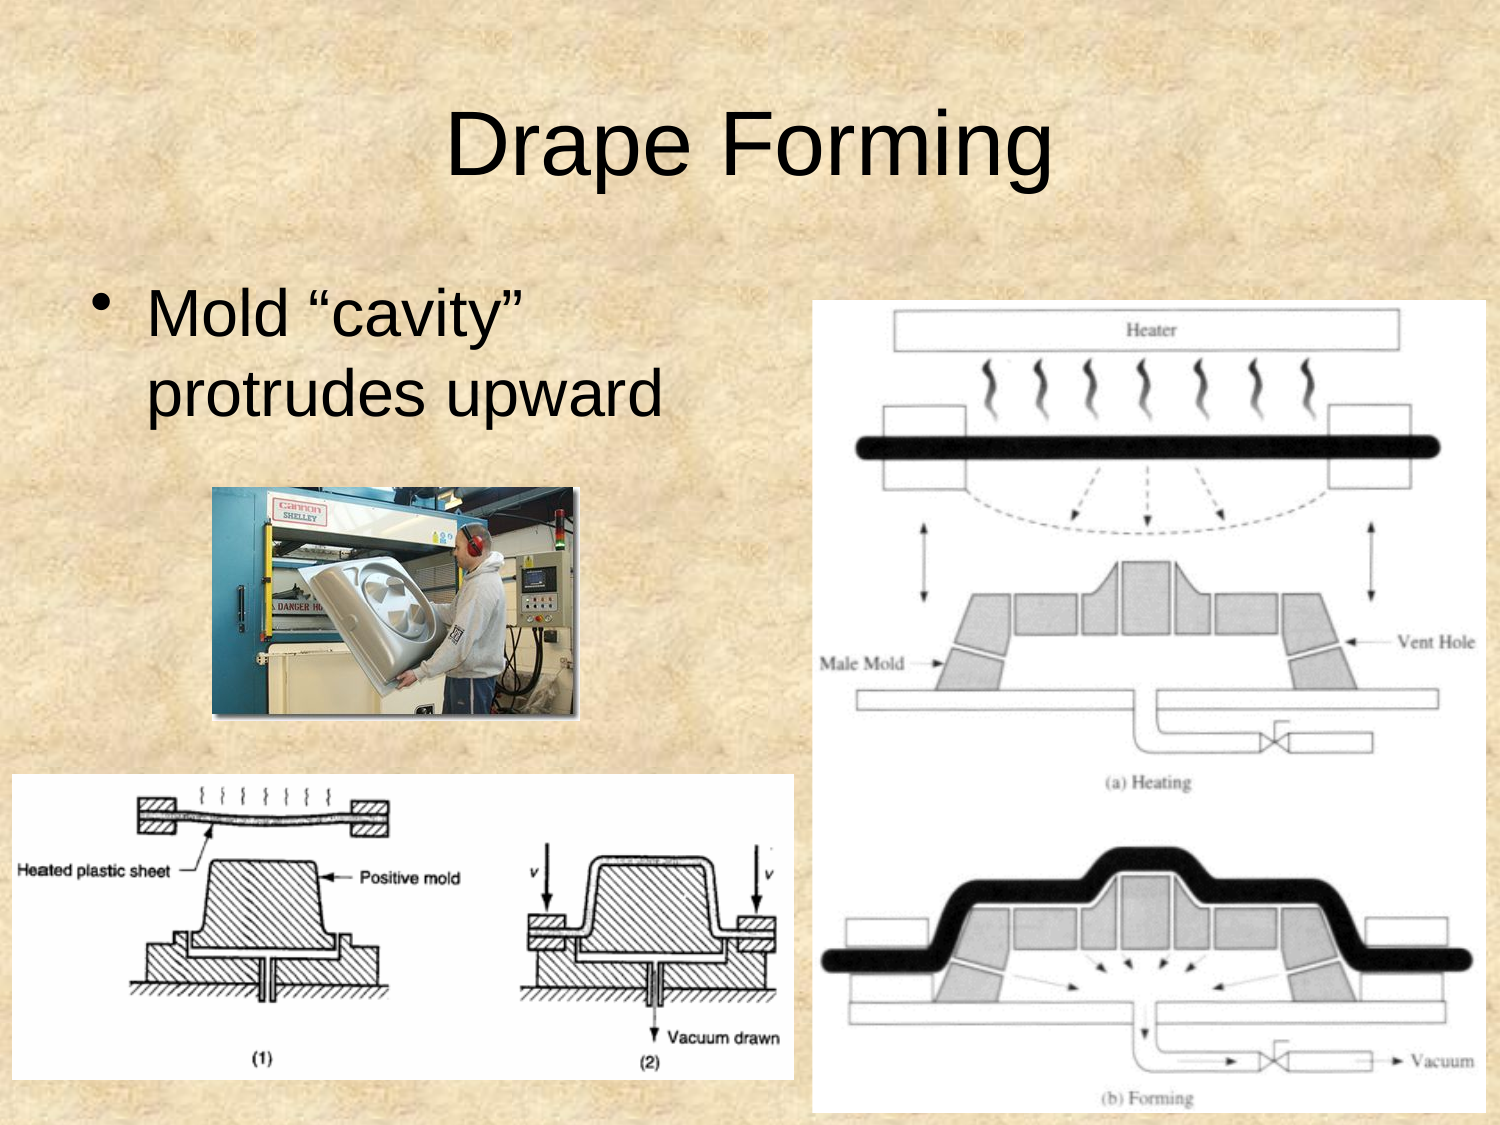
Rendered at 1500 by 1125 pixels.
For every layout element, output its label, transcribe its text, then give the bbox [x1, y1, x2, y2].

picture [0, 0, 1500, 1125]
list Mold “cavity” protrudes upward [74, 262, 801, 1006]
title Drape Forming [74, 44, 1426, 233]
